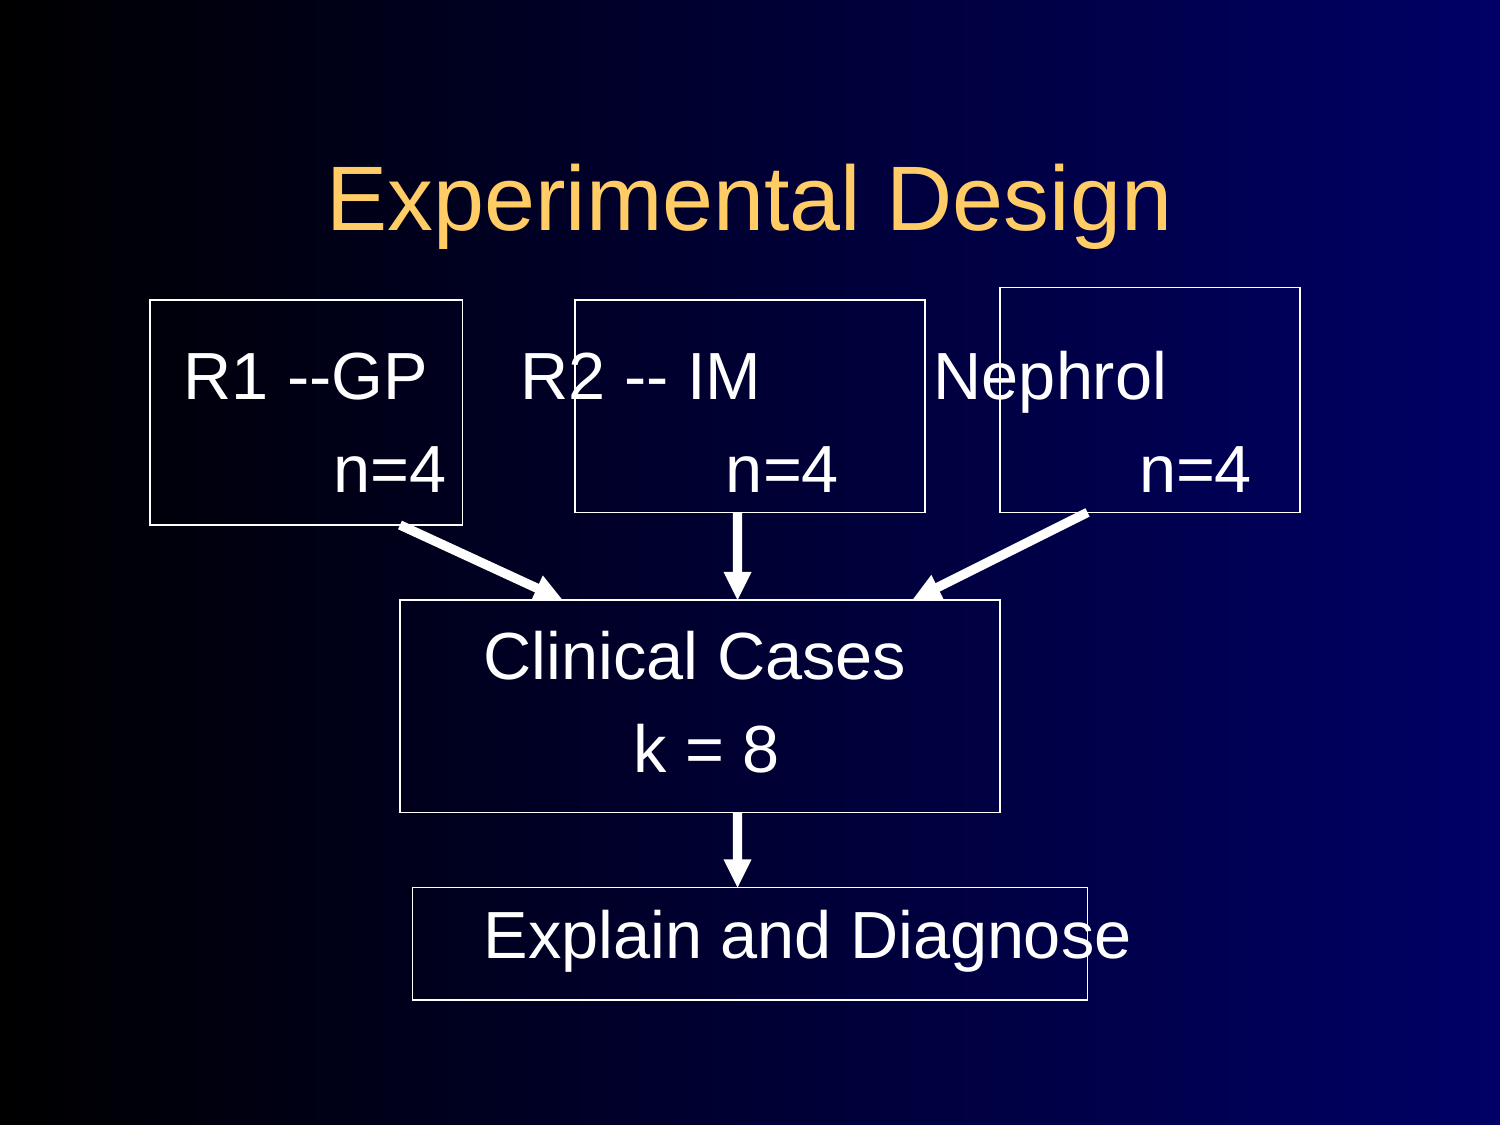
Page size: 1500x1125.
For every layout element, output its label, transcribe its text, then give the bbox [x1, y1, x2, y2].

list R1 --GP R2 -- IM Nephrol n=4 n=4 n=4 Clinical Cases k = 8 Explain and Diagnose [112, 324, 737, 1000]
text_box [731, 812, 744, 888]
text_box [731, 512, 744, 601]
text_box [399, 599, 1000, 813]
text_box [412, 887, 1088, 1000]
text_box [999, 287, 1300, 513]
text_box [575, 299, 925, 513]
title Experimental Design [112, 99, 1388, 288]
text_box [399, 524, 563, 601]
text_box [149, 299, 463, 525]
list R1 --GP R2 -- IM Nephrol n=4 n=4 n=4 Clinical Cases k = 8 Explain and Diagnose [738, 324, 1388, 1000]
text_box [912, 512, 1088, 601]
